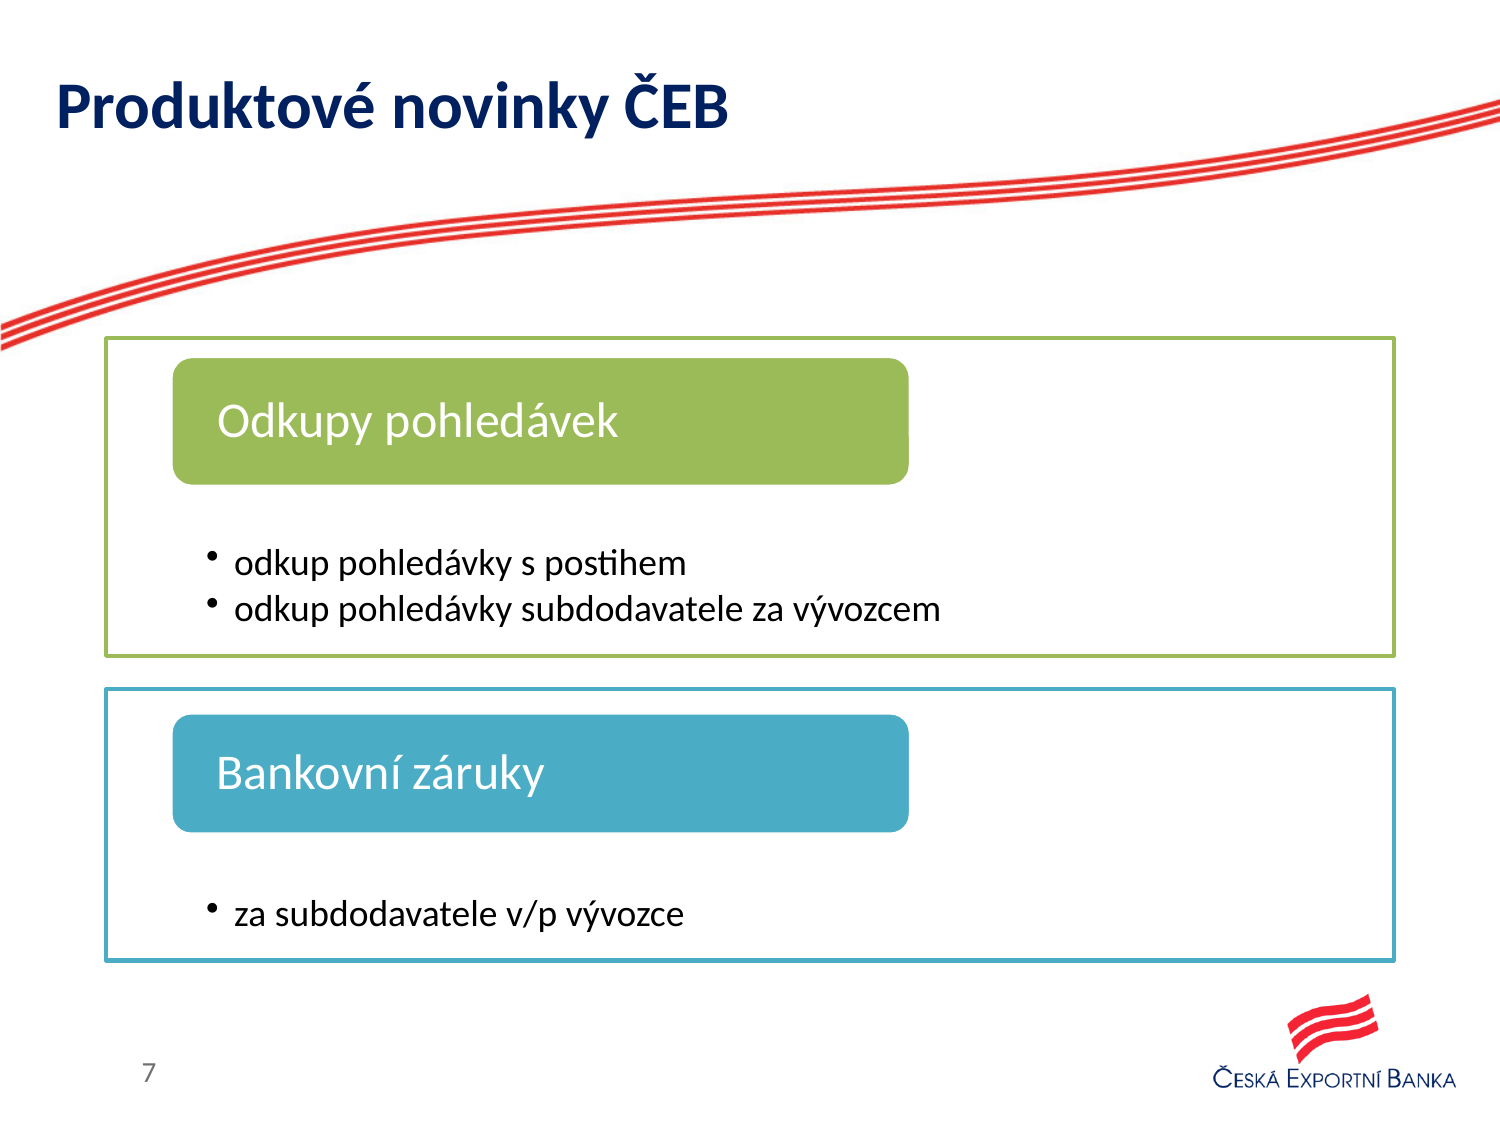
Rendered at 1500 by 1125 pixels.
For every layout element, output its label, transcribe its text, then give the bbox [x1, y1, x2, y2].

picture [1213, 993, 1456, 1088]
title Produktové novinky ČEB [41, 54, 1392, 138]
slide_number 7 [41, 1045, 172, 1106]
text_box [105, 337, 1394, 965]
picture [0, 0, 1500, 358]
